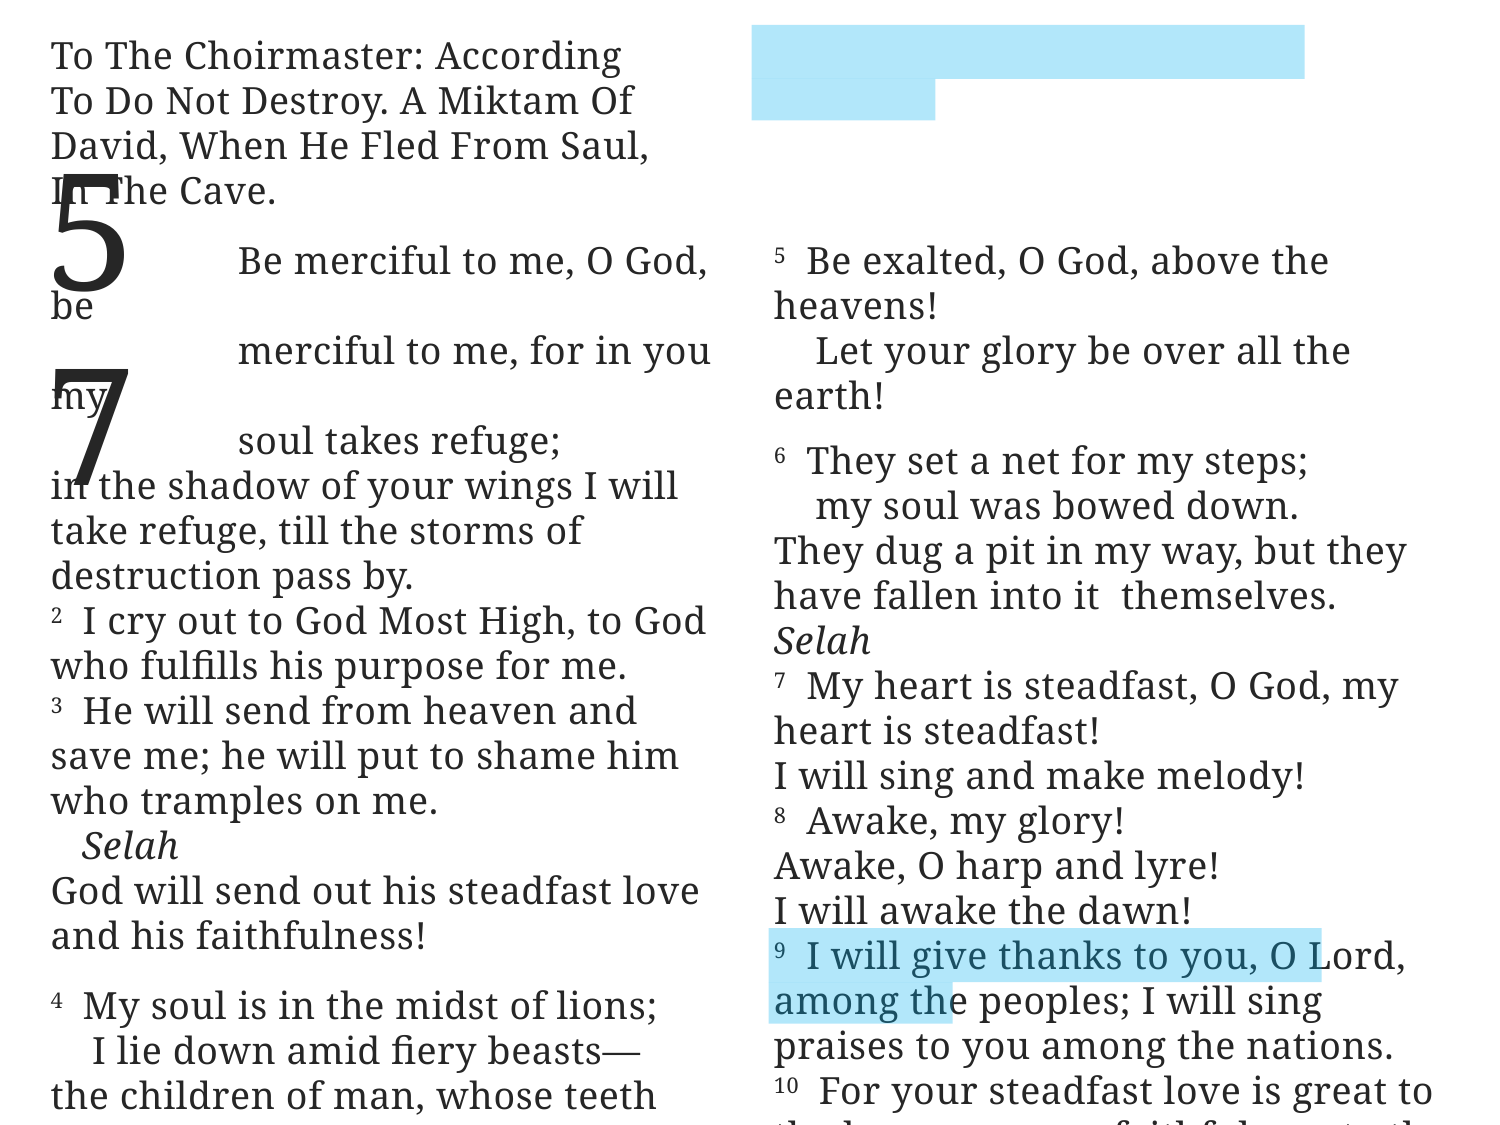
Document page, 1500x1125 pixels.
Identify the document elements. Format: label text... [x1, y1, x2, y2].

text_box [768, 927, 1323, 983]
text_box To The Choirmaster: According To Do Not Destroy. A Miktam Of David, When He Fled From Saul, In The Cave. Be merciful to me, O God, be merciful to me, for in you my soul takes refuge; in the shadow of your wings I will take refuge, till the storms of destruction pass by. 2 I cry out to God Most High, to God who fulfills his purpose for me. 3 He will send from heaven and save me; he will put to shame him who tramples on me. Selah God will send out his steadfast love and his faithfulness! 4 My soul is in the midst of lions; I lie down amid fiery beasts— the children of man, whose teeth are spears and arrows, whose tongues are sharp swords. 5 Be exalted, O God, above the heavens! Let your glory be over all the earth! 6 They set a net for my steps; my soul was bowed down. They dug a pit in my way, but they have fallen into it themselves. Selah 7 My heart is steadfast, O God, my heart is steadfast! I will sing and make melody! 8 Awake, my glory! Awake, O harp and lyre! I will awake the dawn! 9 I will give thanks to you, O Lord, among the peoples; I will sing praises to you among the nations. 10 For your steadfast love is great to the heavens, your faithfulness to the clouds. 11 Be exalted, O God, above the heavens! Let your glory be over all the earth! [35, 24, 1468, 1125]
text_box 57 [30, 120, 237, 526]
text_box [768, 981, 954, 1025]
text_box [751, 24, 1306, 80]
text_box [751, 78, 936, 121]
